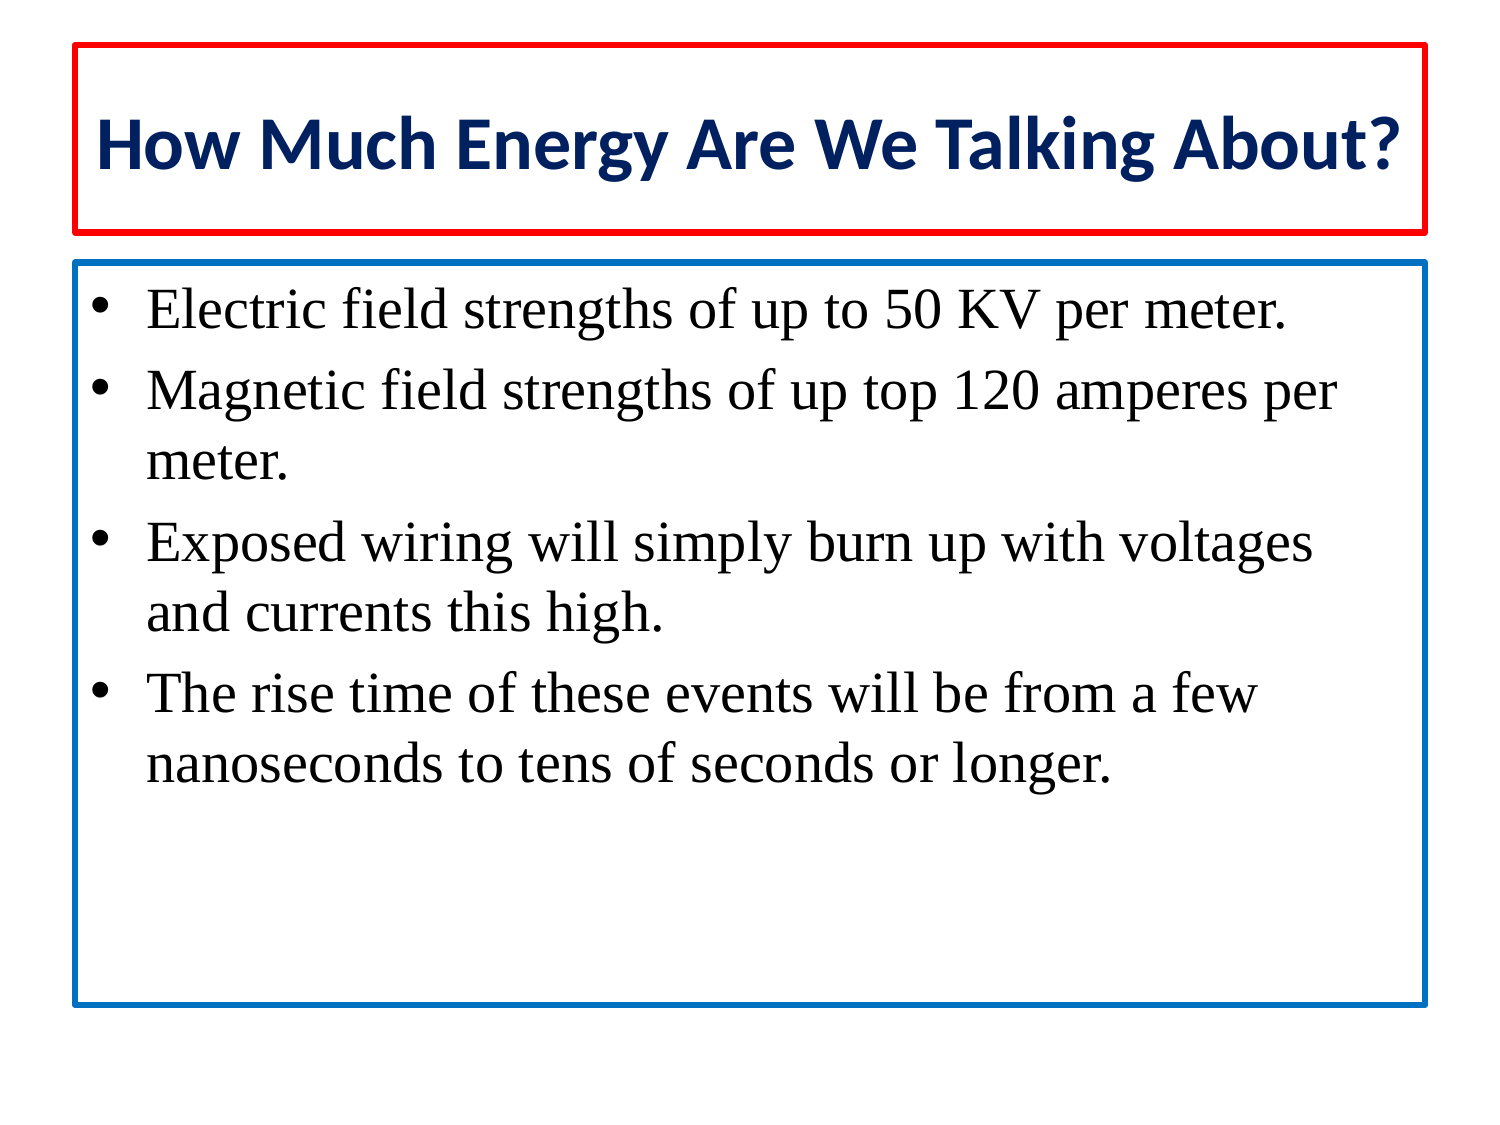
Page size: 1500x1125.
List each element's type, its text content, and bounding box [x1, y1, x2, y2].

list Electric field strengths of up to 50 KV per meter. Magnetic field strengths of up top 120 amperes per meter. Exposed wiring will simply burn up with voltages and currents this high. The rise time of these events will be from a few nanoseconds to tens of seconds or longer. [75, 262, 1425, 1005]
title How Much Energy Are We Talking About? [75, 45, 1425, 233]
